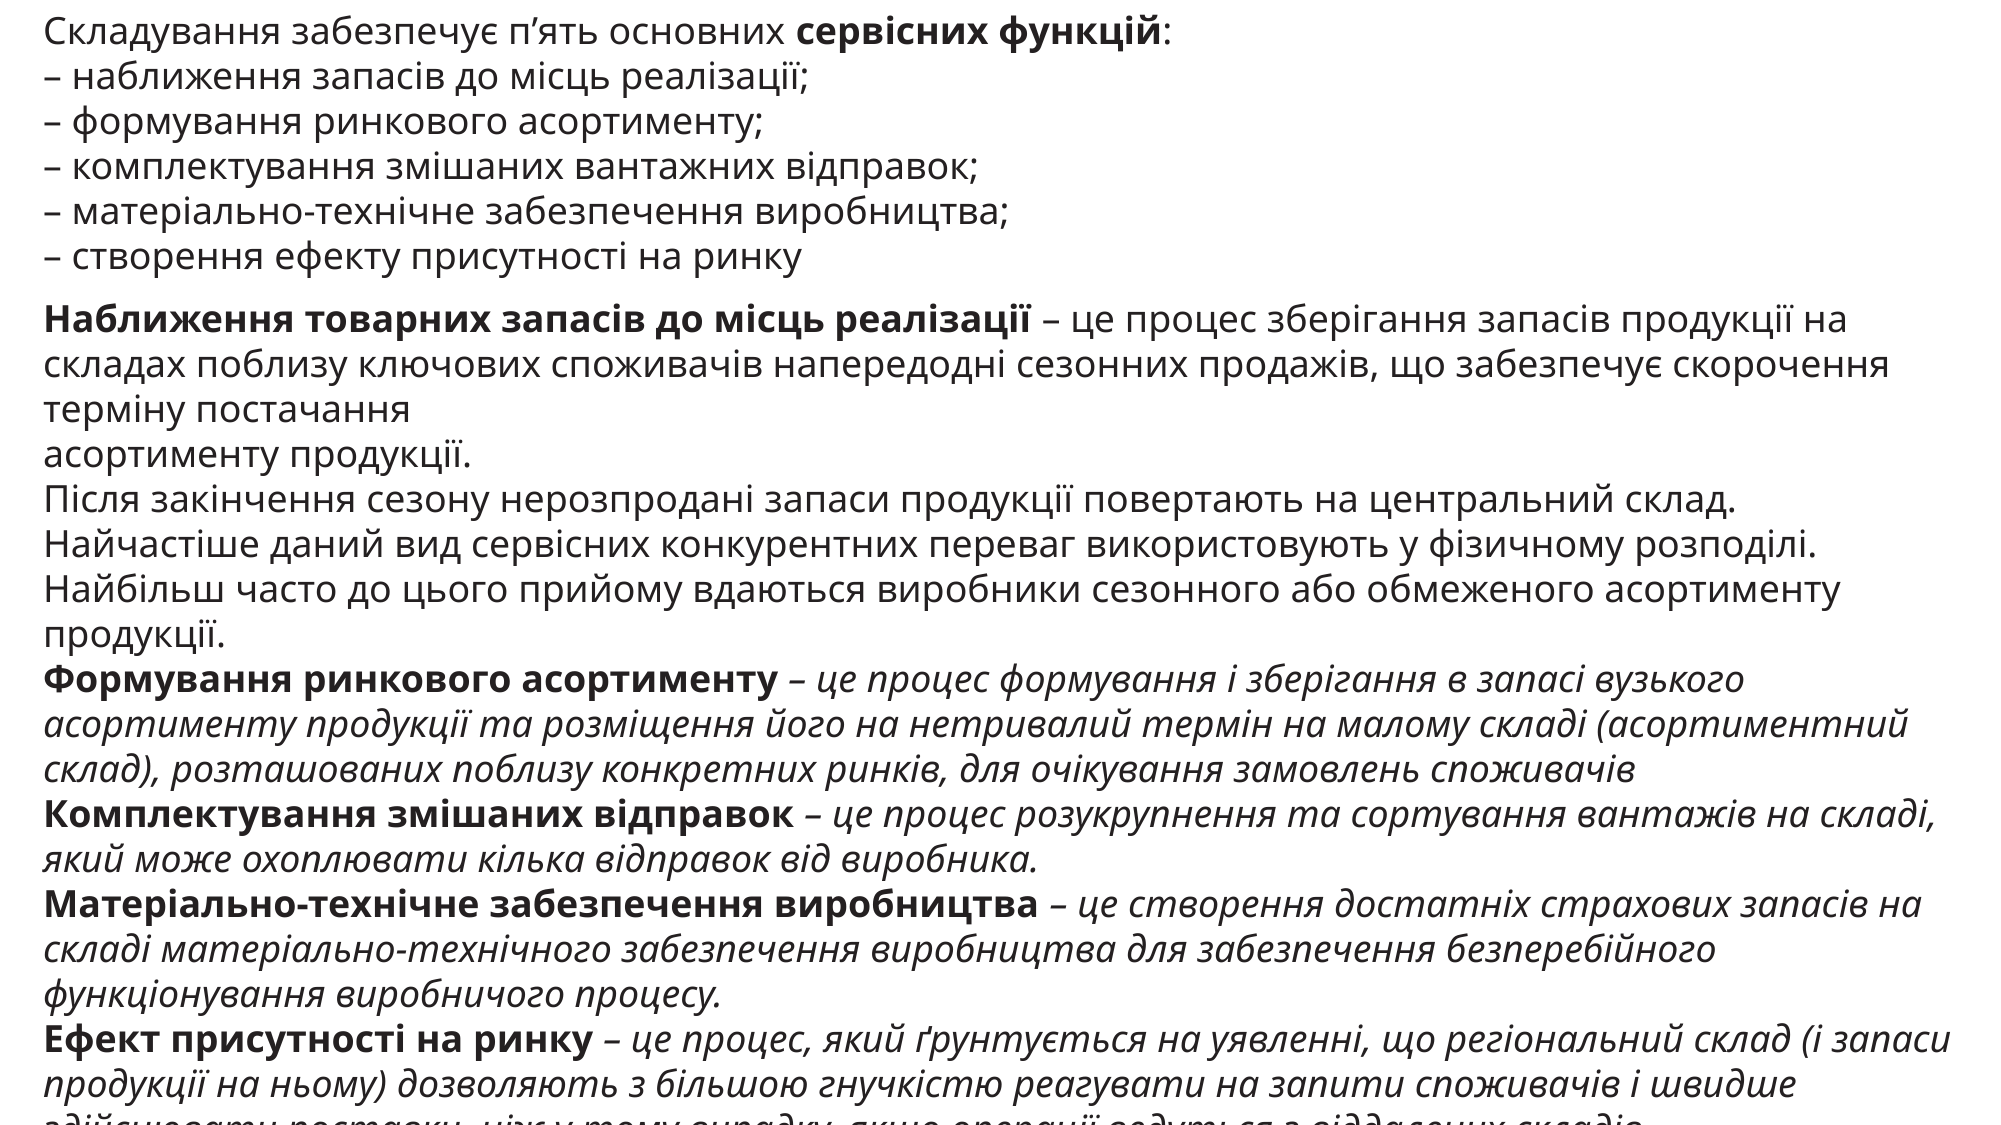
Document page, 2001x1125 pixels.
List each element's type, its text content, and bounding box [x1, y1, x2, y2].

text_box Наближення товарних запасів до місць реалізації – це процес зберігання запасів продукції на складах поблизу ключових споживачів напередодні сезонних продажів, що забезпечує скорочення терміну постачання асортименту продукції. Після закінчення сезону нерозпродані запаси продукції повертають на центральний склад. Найчастіше даний вид сервісних конкурентних переваг використовують у фізичному розподілі. Найбільш часто до цього прийому вдаються виробники сезонного або обмеженого асортименту продукції. Формування ринкового асортименту – це процес формування і зберігання в запасі вузького асортименту продукції та розміщення його на нетривалий термін на малому складі (асортиментний склад), розташованих поблизу конкретних ринків, для очікування замовлень споживачів Комплектування змішаних відправок – це процес розукрупнення та сортування вантажів на складі, який може охоплювати кілька відправок від виробника. Матеріально-технічне забезпечення виробництва – це створення достатніх страхових запасів на складі матеріально-технічного забезпечення виробництва для забезпечення безперебійного функціонування виробничого процесу. Ефект присутності на ринку – це процес, який ґрунтується на уявленні, що регіональний склад (і запаси продукції на ньому) дозволяють з більшою гнучкістю реагувати на запити споживачів і швидше здійснювати поставки, ніж у тому випадку, якщо операції ведуться з віддалених складів. [28, 287, 1969, 1125]
text_box Складування забезпечує п’ять основних сервісних функцій: – наближення запасів до місць реалізації; – формування ринкового асортименту; – комплектування змішаних вантажних відправок; – матеріально-технічне забезпечення виробництва; – створення ефекту присутності на ринку [28, 0, 1970, 285]
